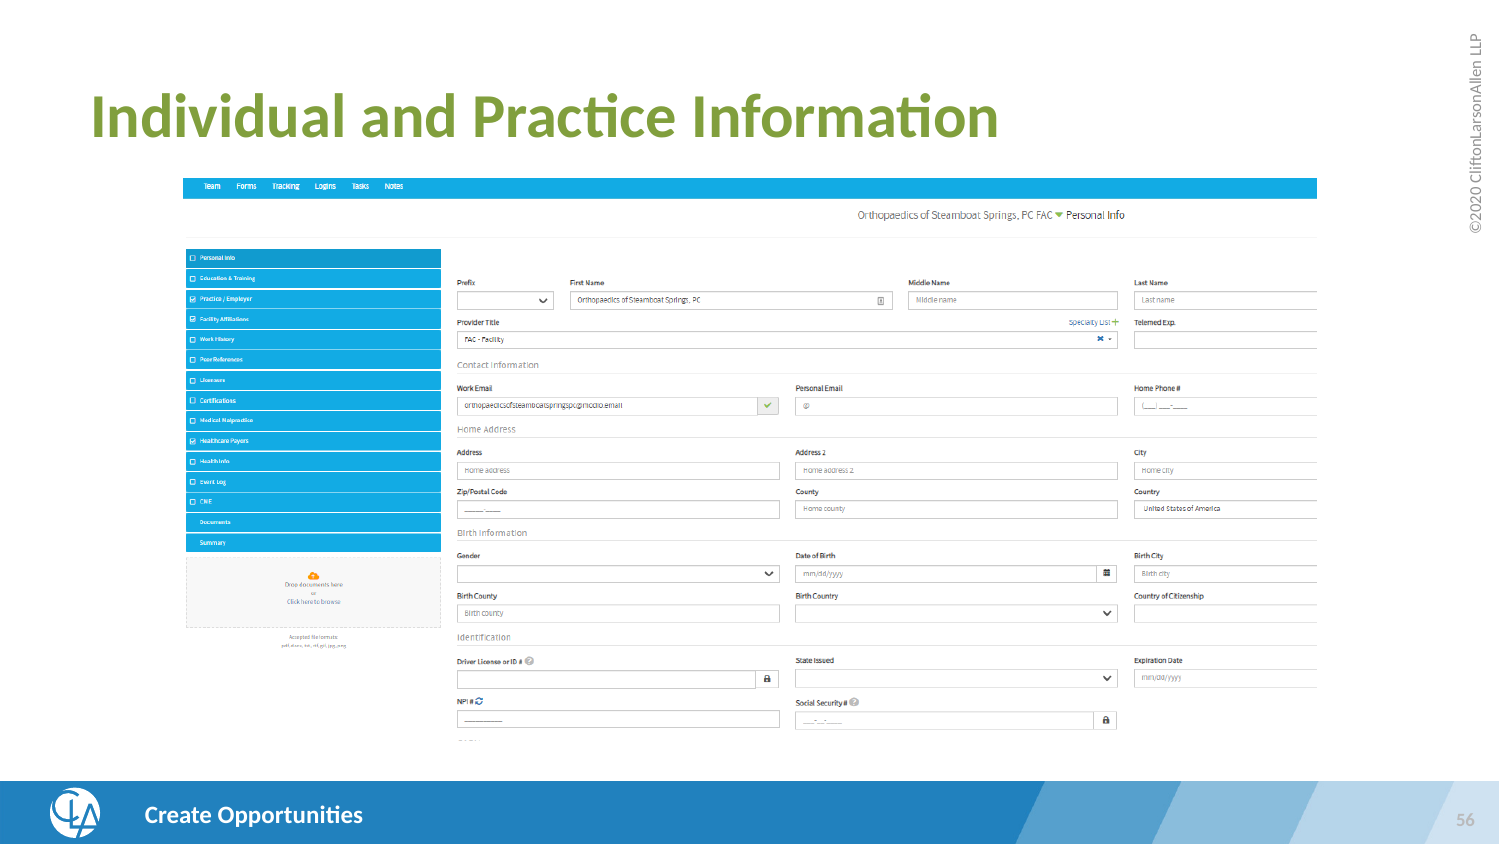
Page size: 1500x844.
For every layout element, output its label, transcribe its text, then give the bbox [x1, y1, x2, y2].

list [183, 177, 1317, 741]
picture [0, 781, 1499, 844]
title Individual and Practice Information [74, 56, 1426, 169]
slide_number 56 [1425, 790, 1490, 844]
